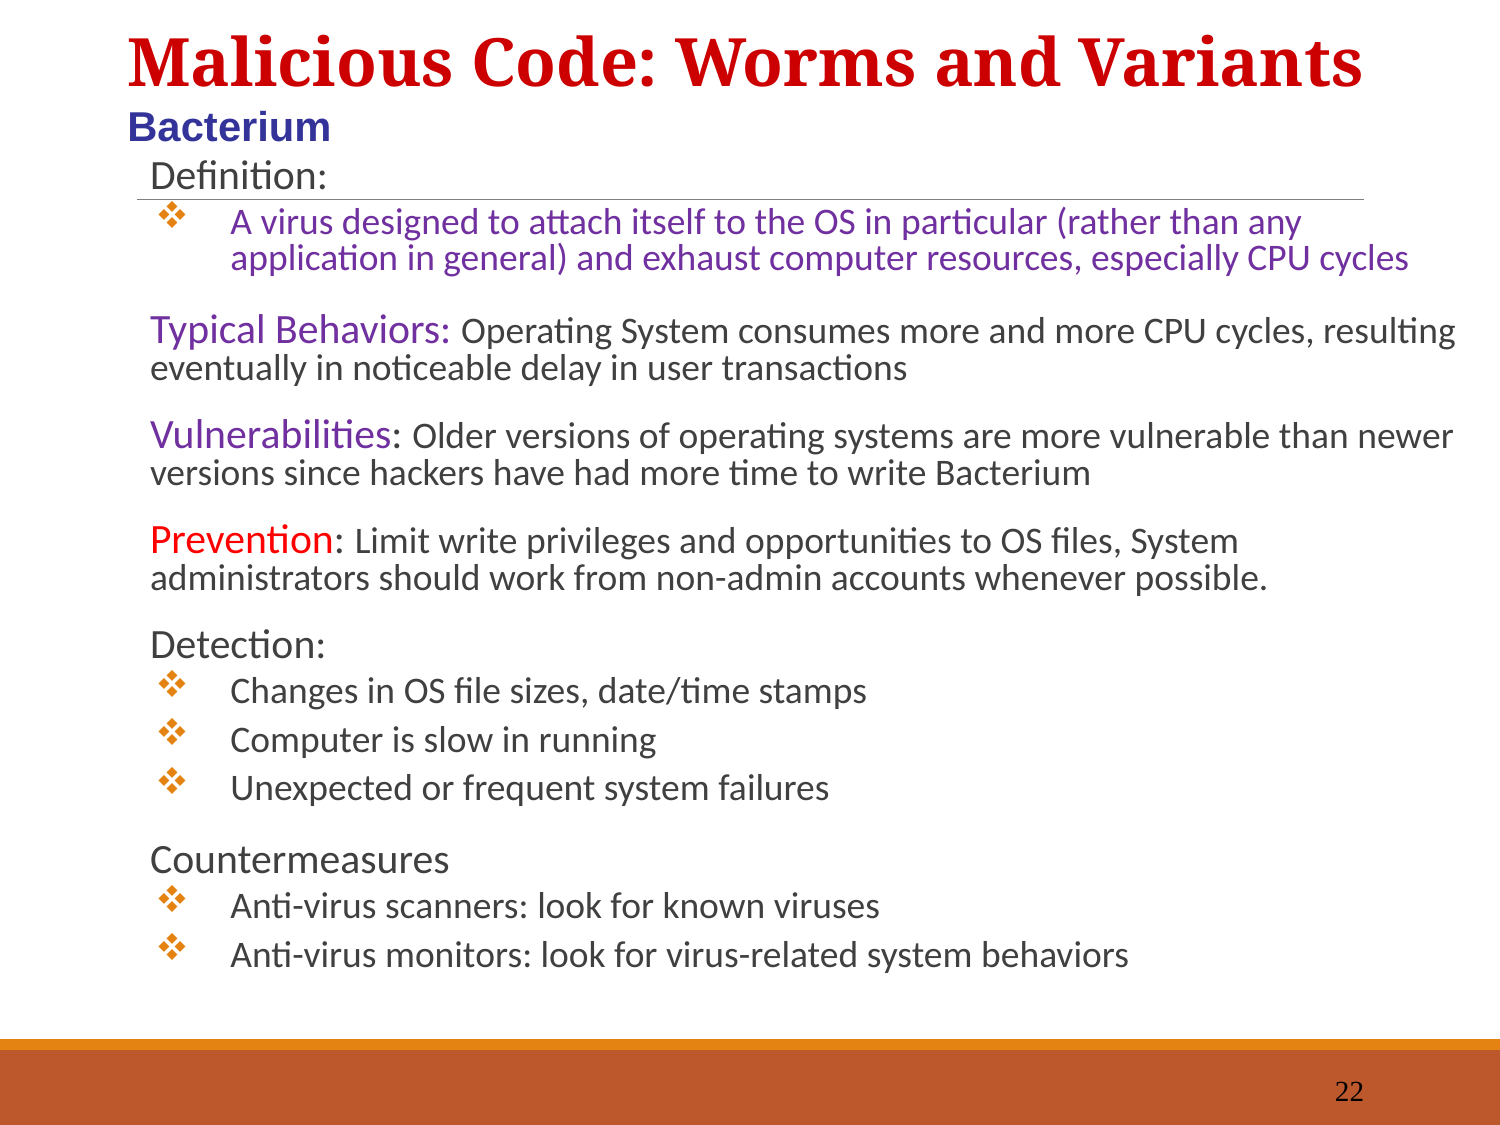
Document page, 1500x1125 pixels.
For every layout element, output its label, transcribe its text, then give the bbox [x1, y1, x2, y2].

text_box Malicious Code: Worms and Variants Bacterium [112, 12, 1388, 200]
slide_number 22 [1217, 1059, 1380, 1120]
list Definition: A virus designed to attach itself to the OS in particular (rather than any application in general) and exhaust computer resources, especially CPU cycles Typical Behaviors: Operating System consumes more and more CPU cycles, resulting eventually in noticeable delay in user transactions Vulnerabilities: Older versions of operating systems are more vulnerable than newer versions since hackers have had more time to write Bacterium Prevention: Limit write privileges and opportunities to OS files, System administrators should work from non-admin accounts whenever possible. Detection: Changes in OS file sizes, date/time stamps Computer is slow in running Unexpected or frequent system failures Countermeasures Anti-virus scanners: look for known viruses Anti-virus monitors: look for virus-related system behaviors [62, 149, 1463, 1050]
